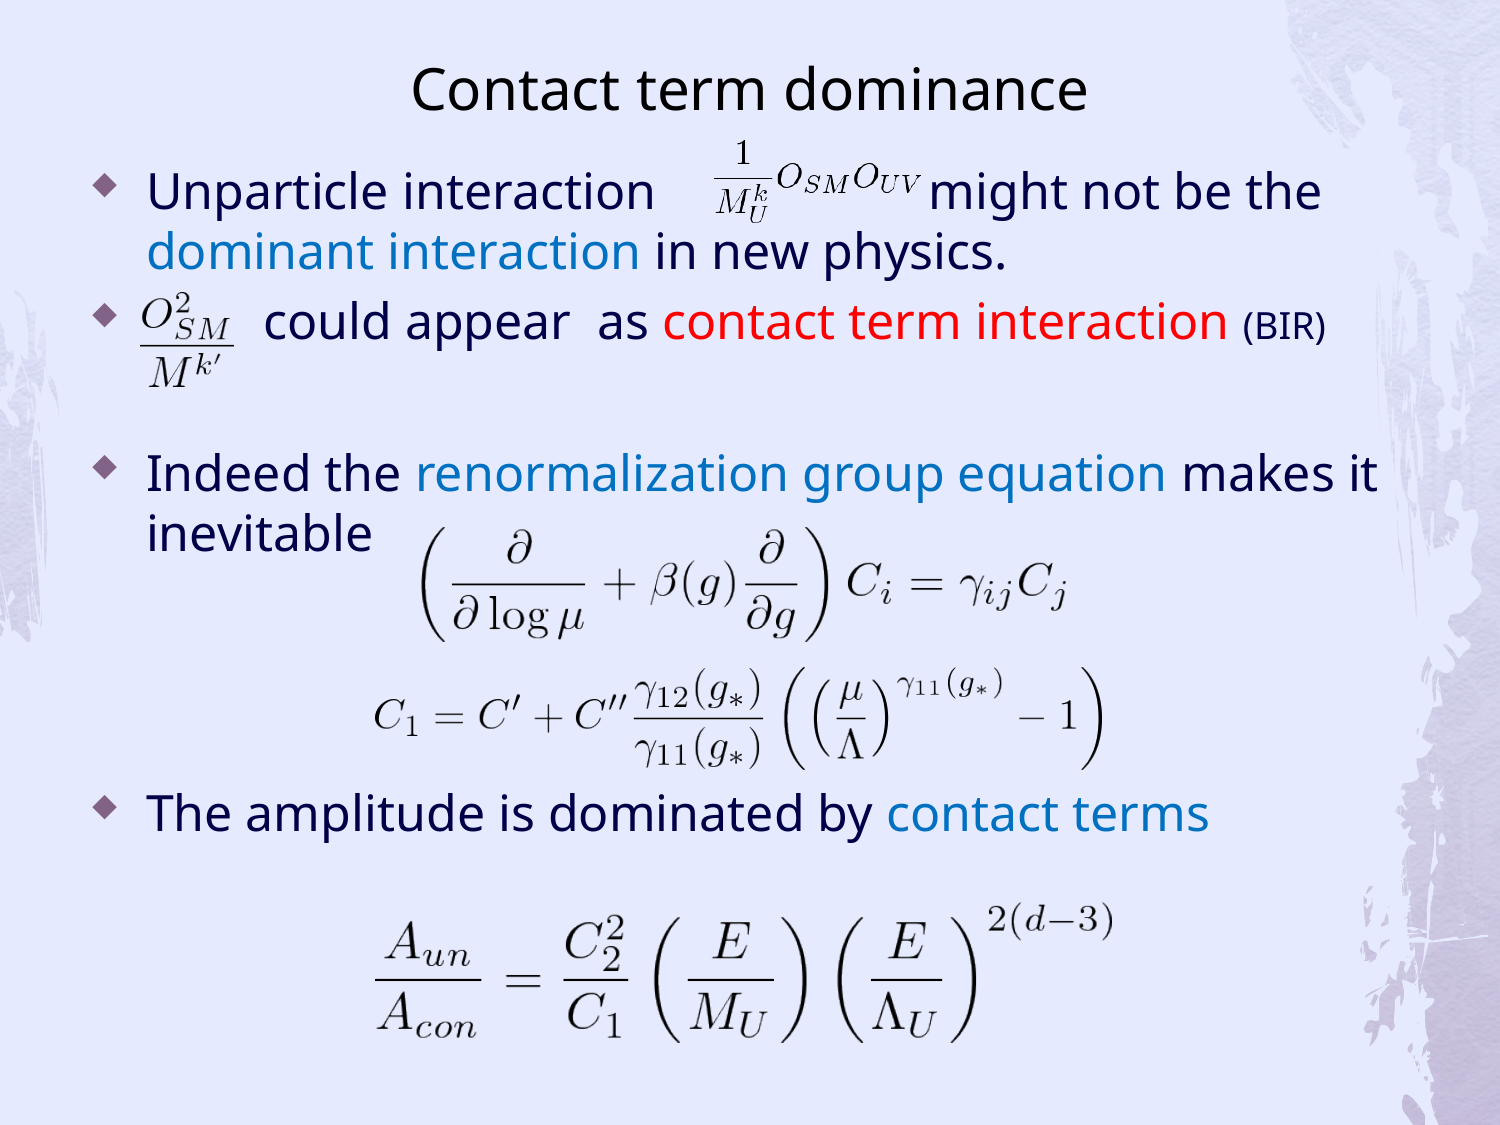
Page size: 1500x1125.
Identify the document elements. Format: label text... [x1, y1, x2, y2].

list Unparticle interaction might not be the dominant interaction in new physics. could appear as contact term interaction (BIR) Indeed the renormalization group equation makes it inevitable The amplitude is dominated by contact terms [75, 152, 1425, 1055]
picture [374, 667, 1102, 770]
title Contact term dominance [75, 45, 1425, 129]
picture [714, 140, 921, 223]
picture [421, 527, 1067, 642]
picture [374, 902, 1113, 1044]
picture [140, 292, 234, 387]
